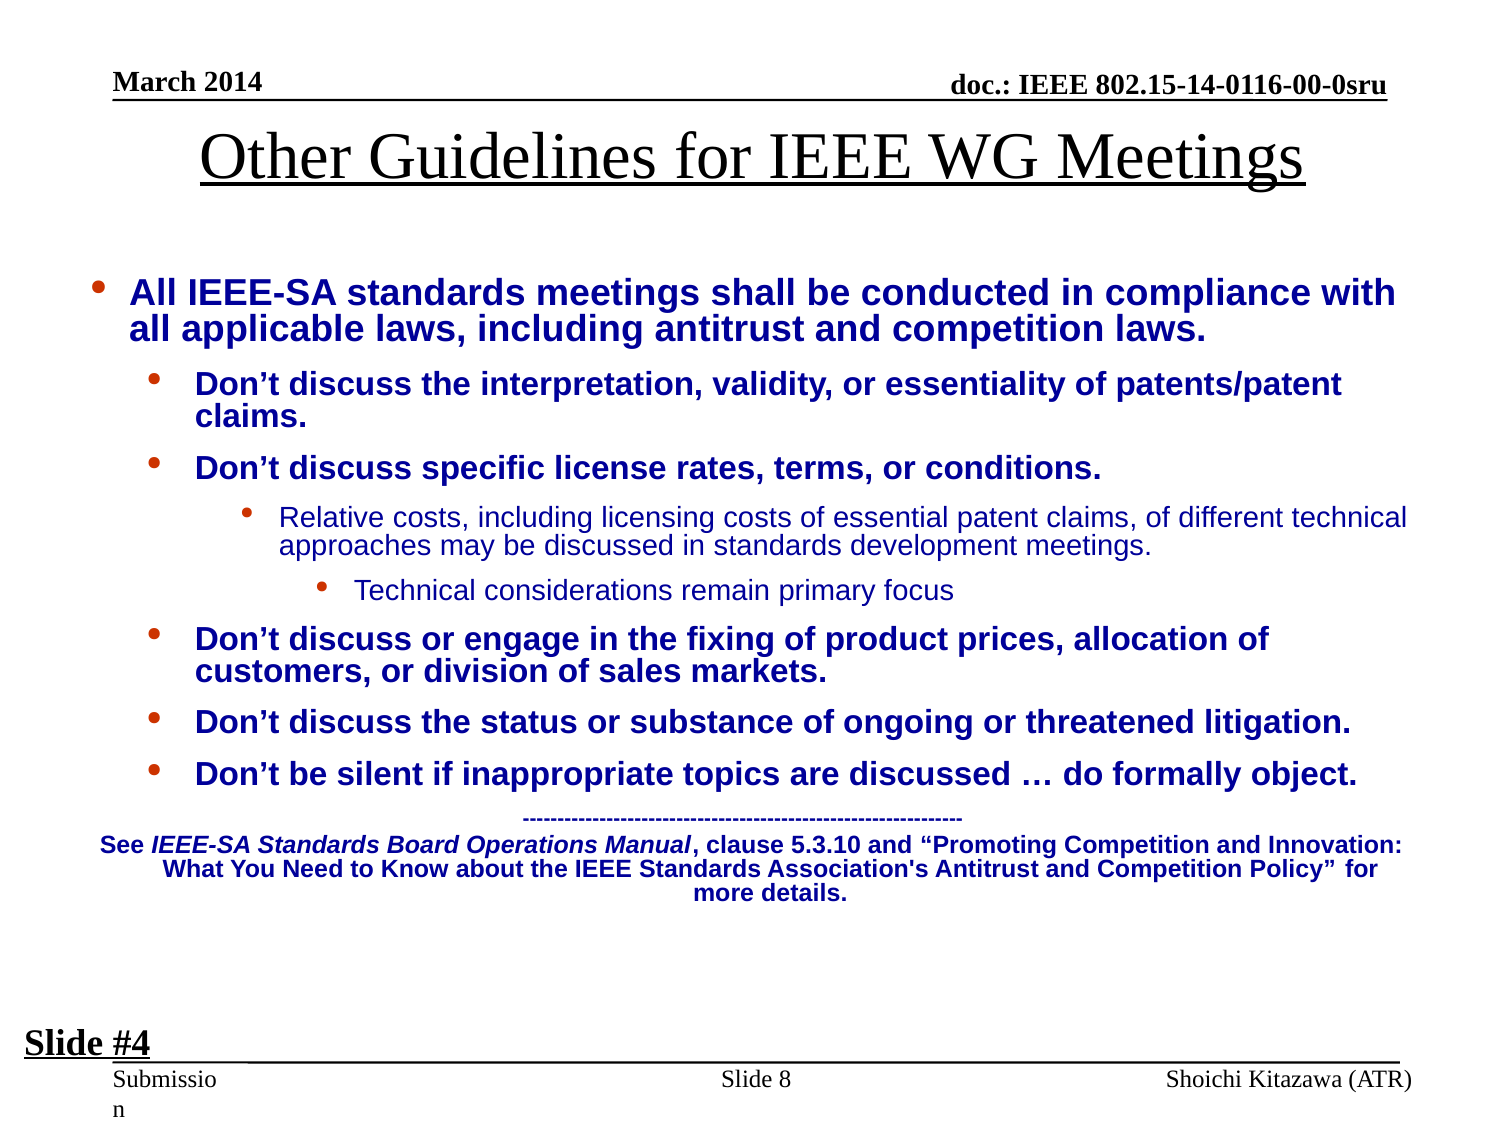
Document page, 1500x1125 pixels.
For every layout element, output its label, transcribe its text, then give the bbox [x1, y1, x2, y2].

title Other Guidelines for IEEE WG Meetings [59, 101, 1447, 202]
footer Shoichi Kitazawa (ATR) [900, 1062, 1413, 1093]
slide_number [112, 62, 375, 98]
text_box All IEEE-SA standards meetings shall be conducted in compliance with all applicable laws, including antitrust and competition laws. Don’t discuss the interpretation, validity, or essentiality of patents/patent claims. Don’t discuss specific license rates, terms, or conditions. Relative costs, including licensing costs of essential patent claims, of different technical approaches may be discussed in standards development meetings. Technical considerations remain primary focus Don’t discuss or engage in the fixing of product prices, allocation of customers, or division of sales markets. Don’t discuss the status or substance of ongoing or threatened litigation. Don’t be silent if inappropriate topics are discussed … do formally object. --------------------------------------------------------------- See IEEE-SA Standards Board Operations Manual, clause 5.3.10 and “Promoting Competition and Innovation: What You Need to Know about the IEEE Standards Association's Antitrust and Competition Policy” for more details. [76, 244, 1427, 1094]
slide_number Slide 8 [712, 1062, 800, 1093]
text_box Slide #4 [9, 1010, 166, 1070]
